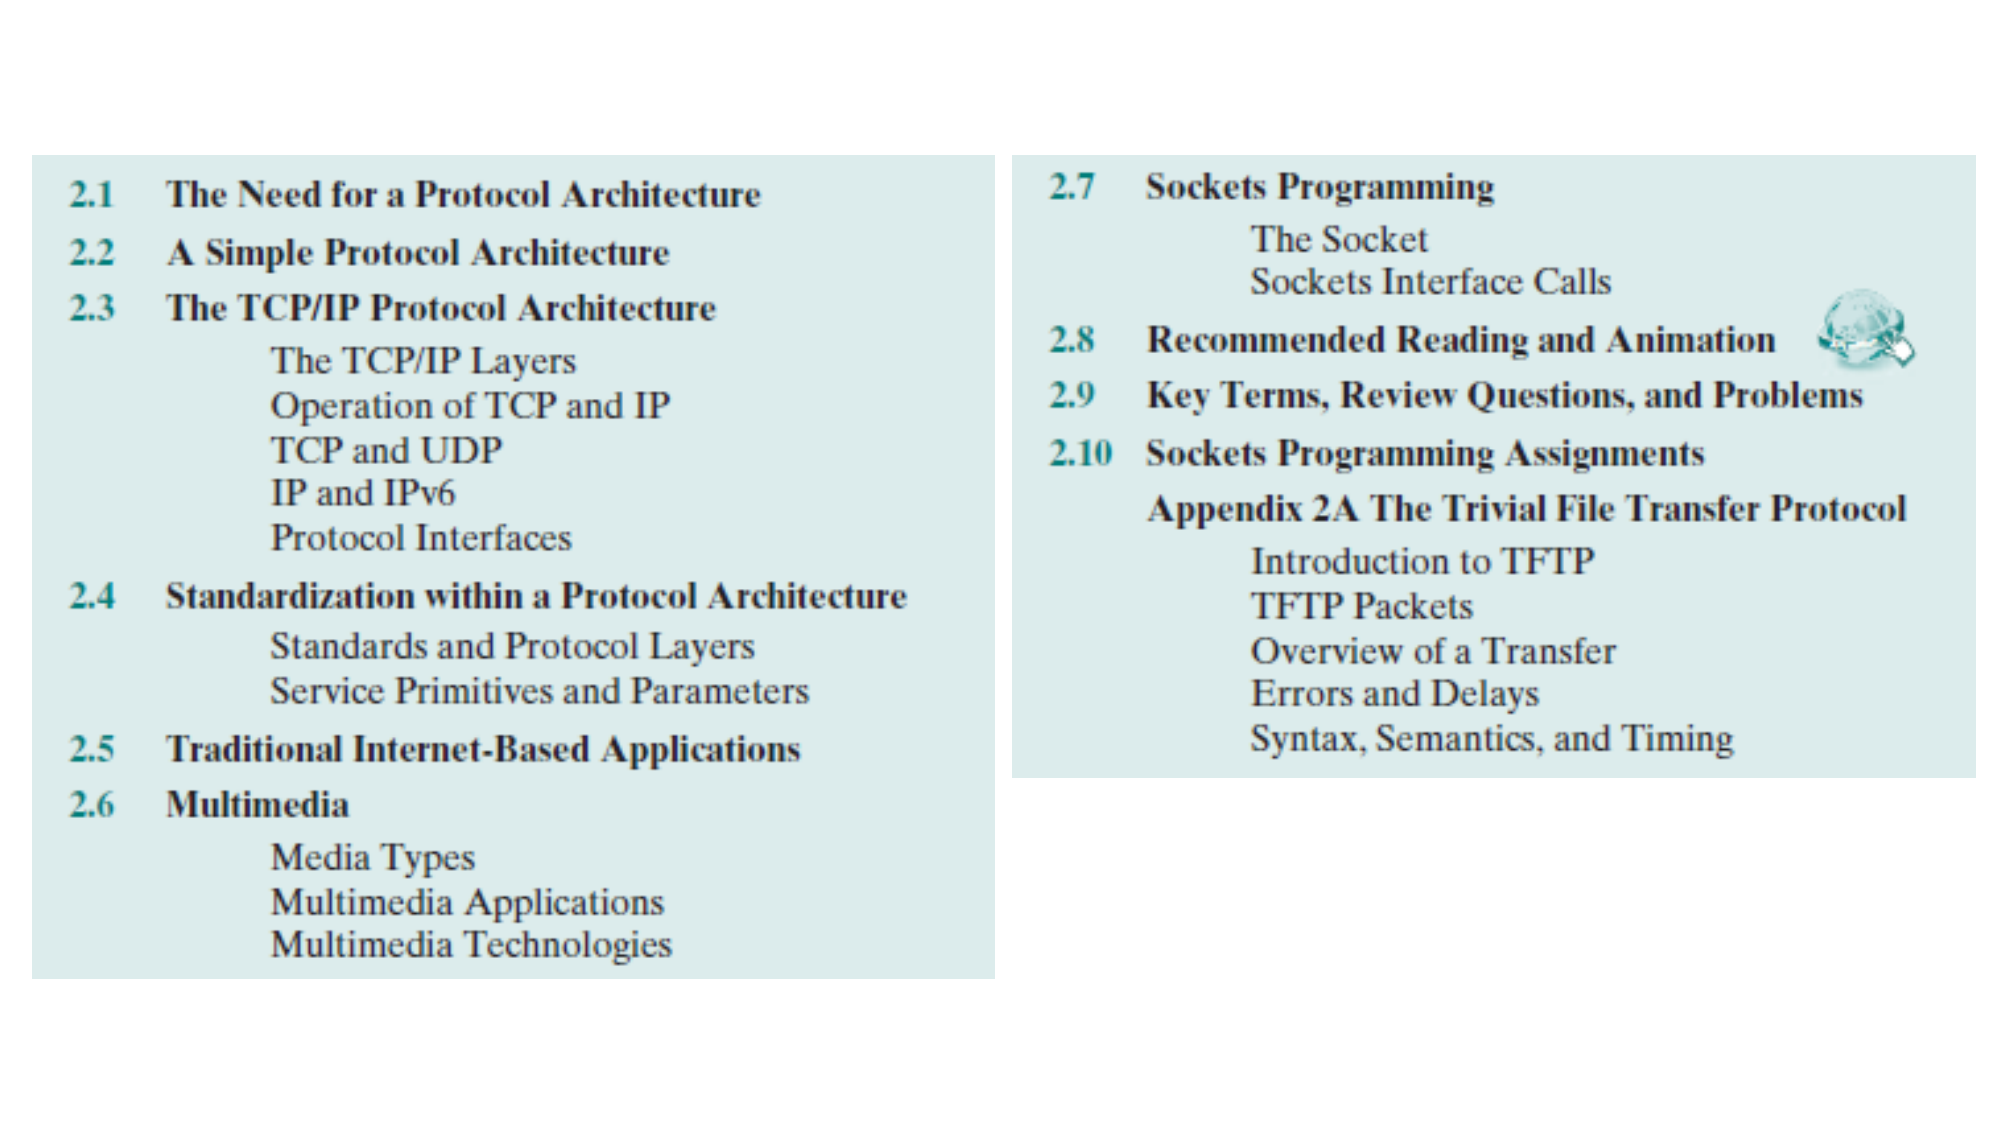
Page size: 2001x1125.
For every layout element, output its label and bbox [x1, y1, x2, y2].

picture [31, 155, 995, 979]
picture [1012, 155, 1976, 778]
